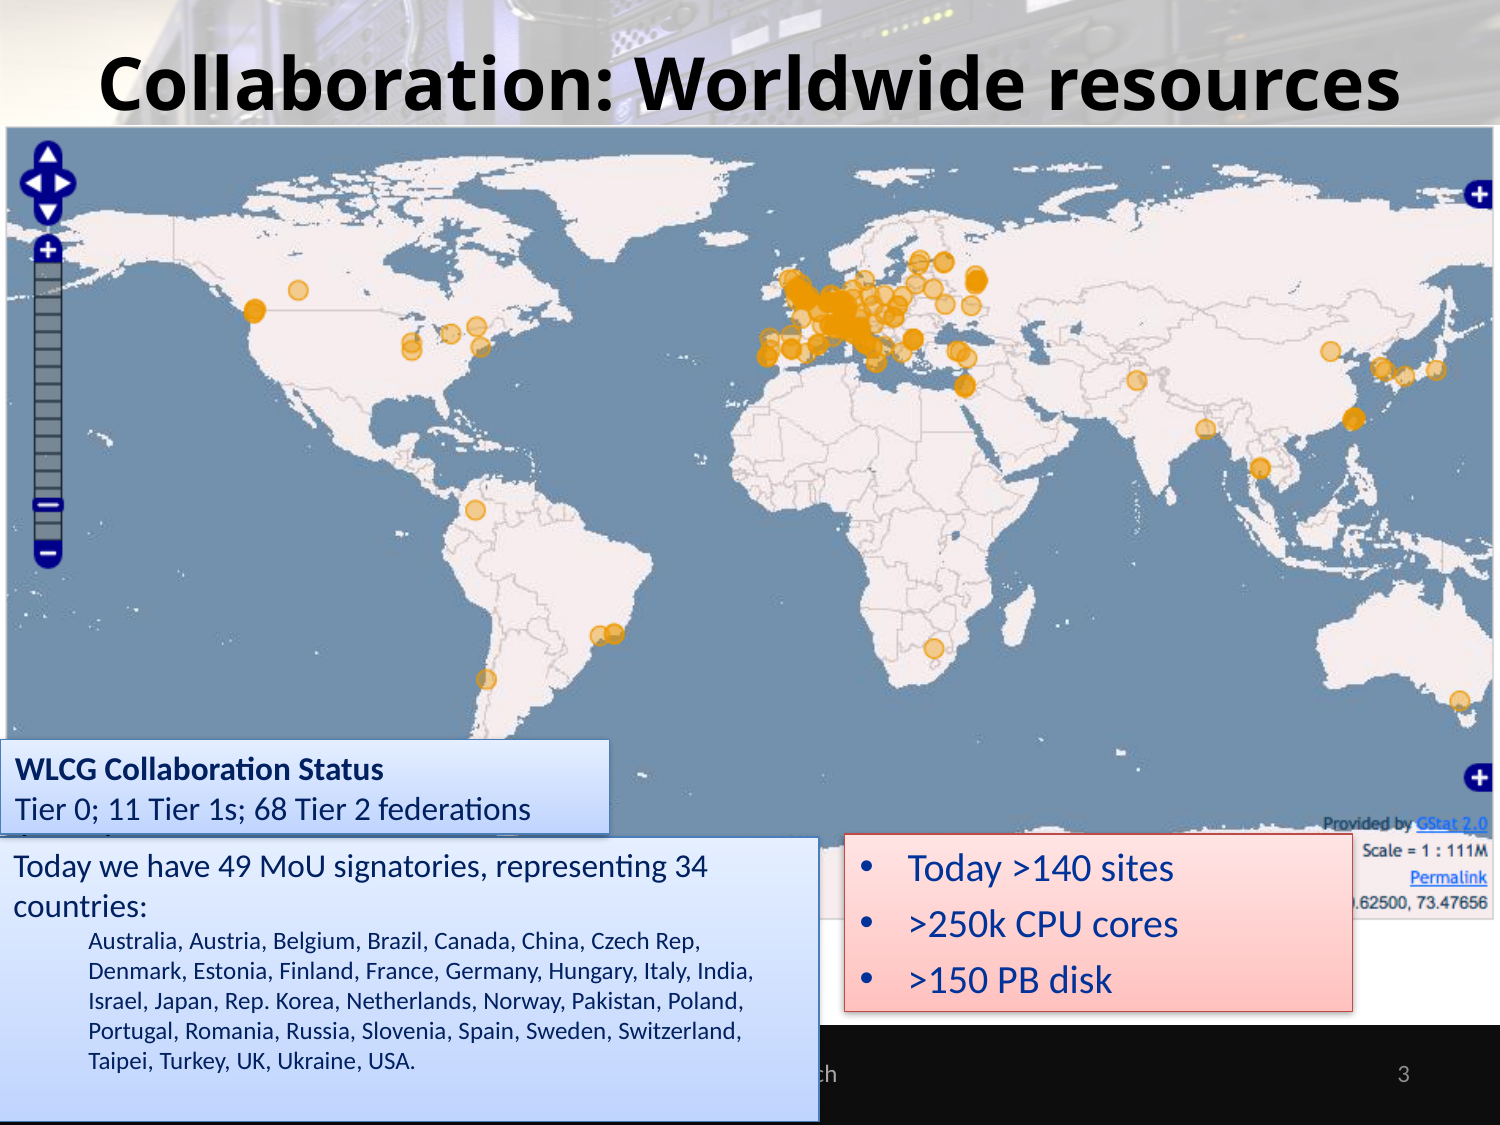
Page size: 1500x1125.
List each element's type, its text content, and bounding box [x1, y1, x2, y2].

title Collaboration: Worldwide resources [75, 0, 1425, 123]
footer Ian.Bird@cern.ch [823, 1042, 988, 1103]
list Today >140 sites >250k CPU cores >150 PB disk [844, 935, 1353, 1012]
slide_number 3 [1074, 1042, 1425, 1103]
text_box Today we have 49 MoU signatories, representing 34 countries: Australia, Austria, Belgium, Brazil, Canada, China, Czech Rep, Denmark, Estonia, Finland, France, Germany, Hungary, Italy, India, Israel, Japan, Rep. Korea, Netherlands, Norway, Pakistan, Poland, Portugal, Romania, Russia, Slovenia, Spain, Sweden, Switzerland, Taipei, Turkey, UK, Ukraine, USA. [0, 934, 820, 1122]
picture [0, 125, 1500, 928]
